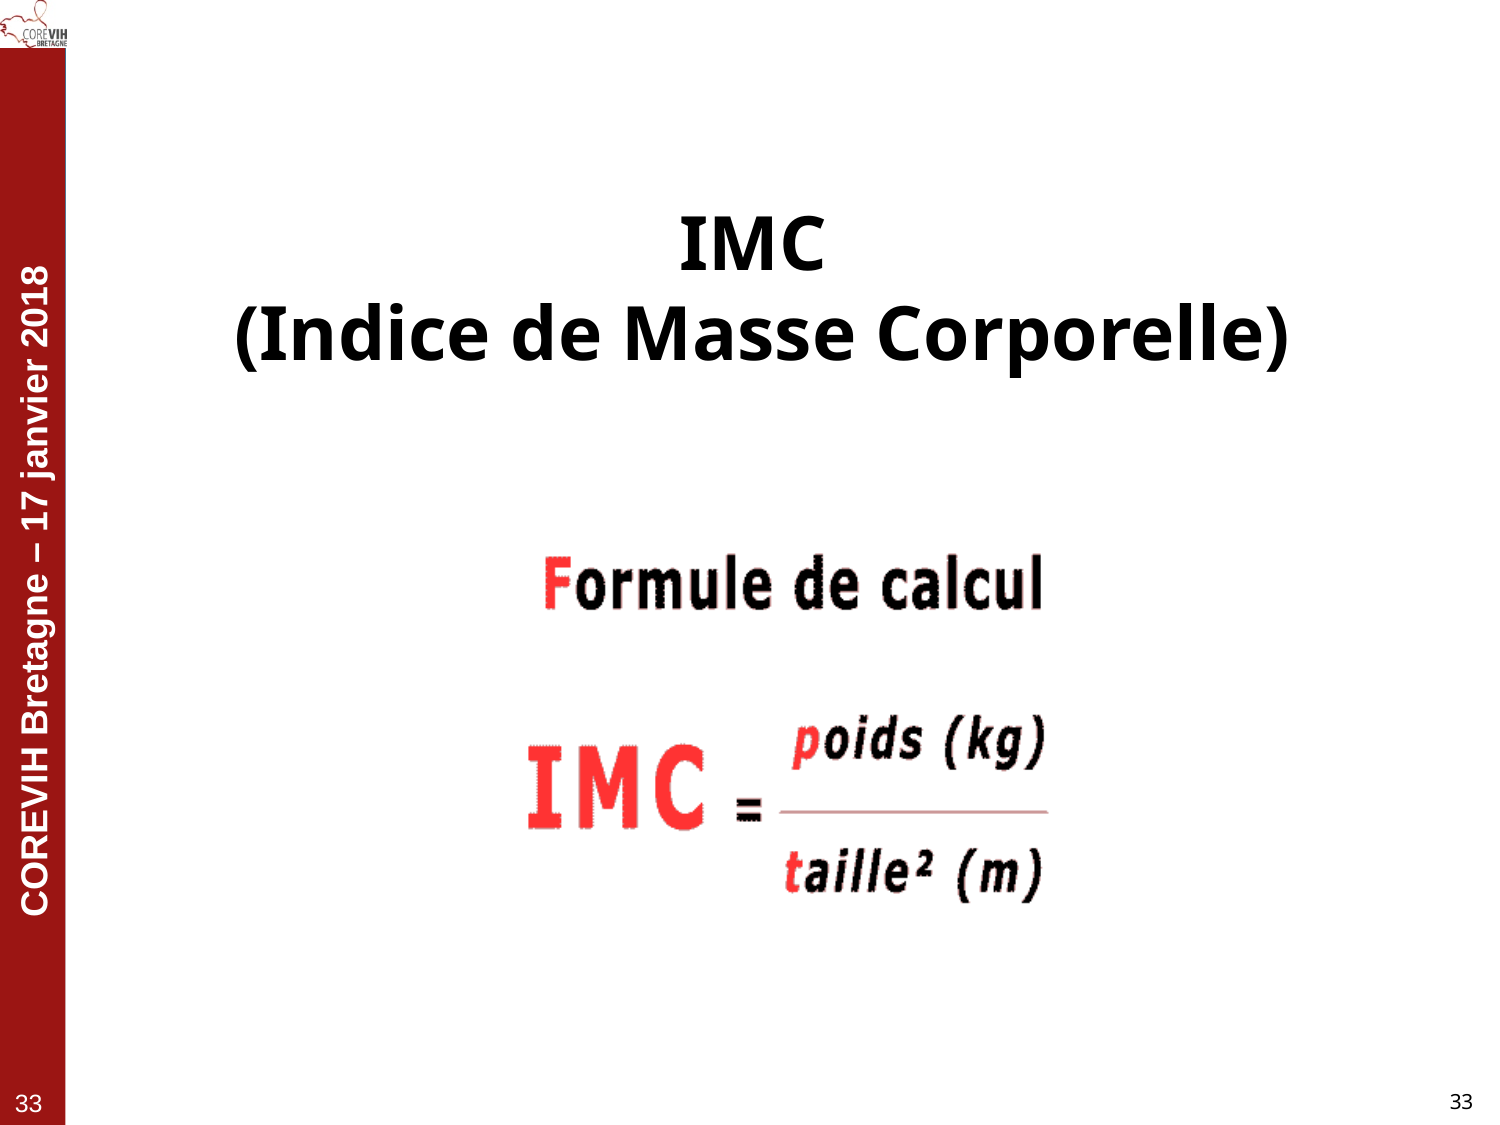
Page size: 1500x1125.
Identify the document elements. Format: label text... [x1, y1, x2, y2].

picture [513, 538, 1077, 977]
title IMC (Indice de Masse Corporelle) [123, 219, 1402, 351]
picture [0, 0, 67, 48]
